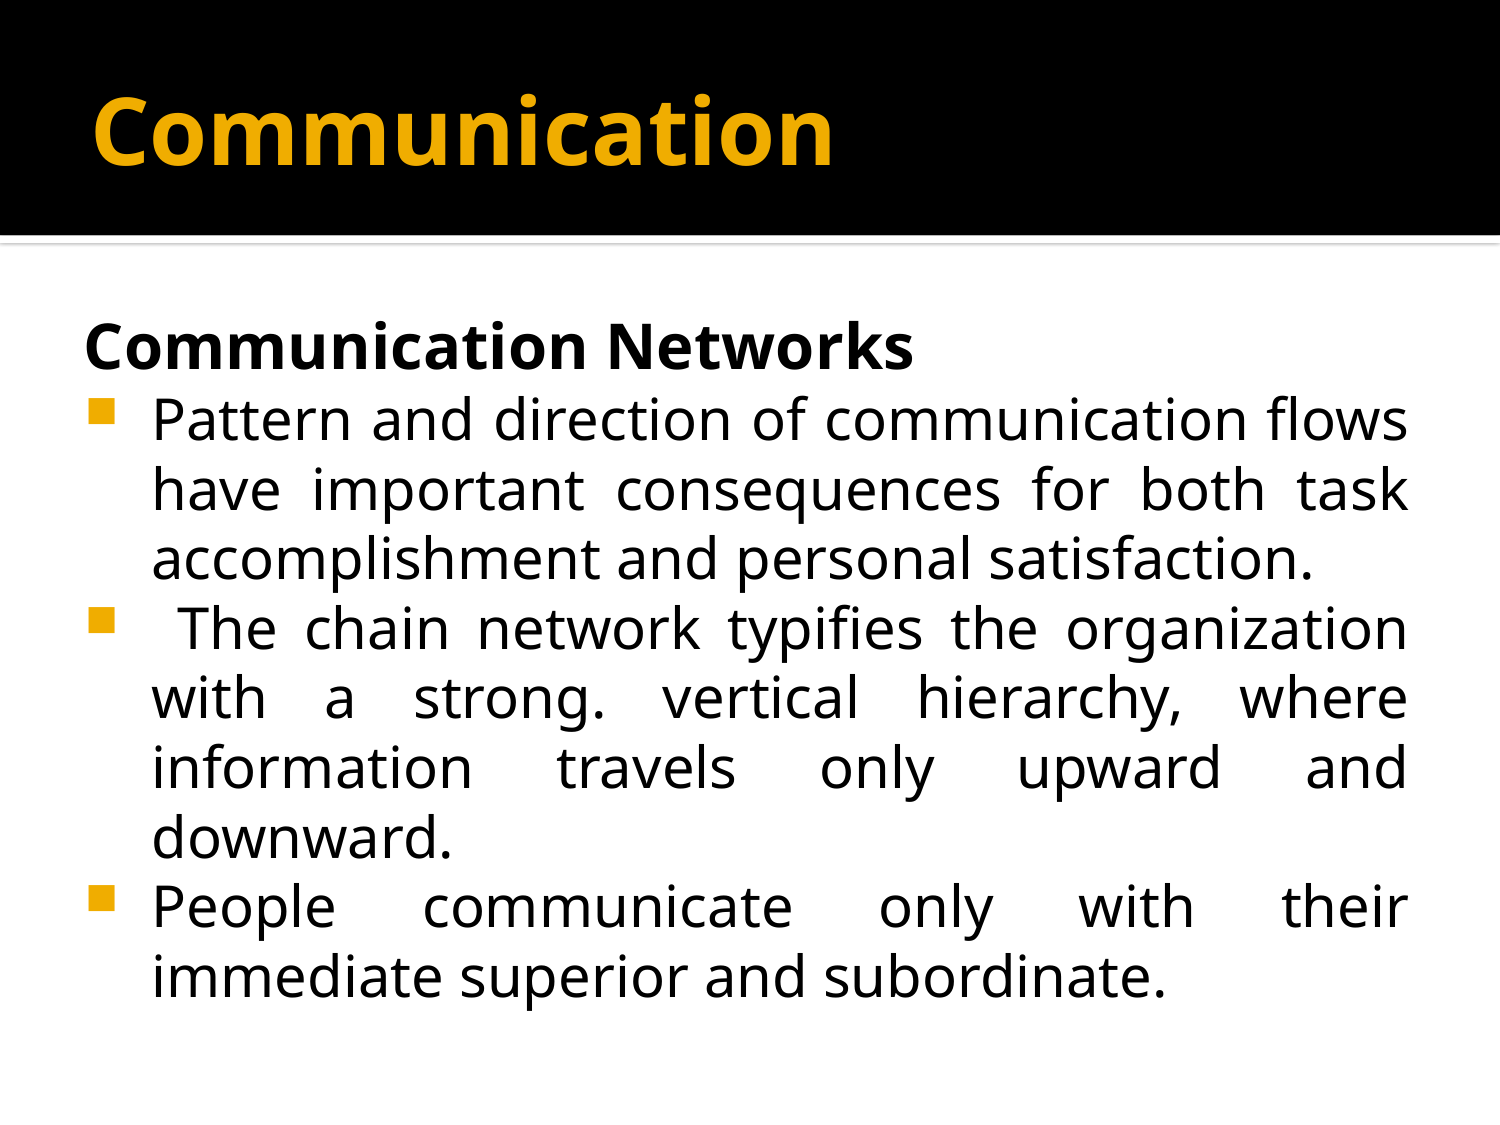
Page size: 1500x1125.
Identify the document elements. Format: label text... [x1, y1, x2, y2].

title Communication [75, 25, 1425, 231]
list Communication Networks Pattern and direction of communication flows have important consequences for both task accomplishment and personal satisfaction. The chain network typifies the organization with a strong. vertical hierarchy, where information travels only upward and downward. People communicate only with their immediate superior and subordinate. [75, 291, 1425, 1050]
